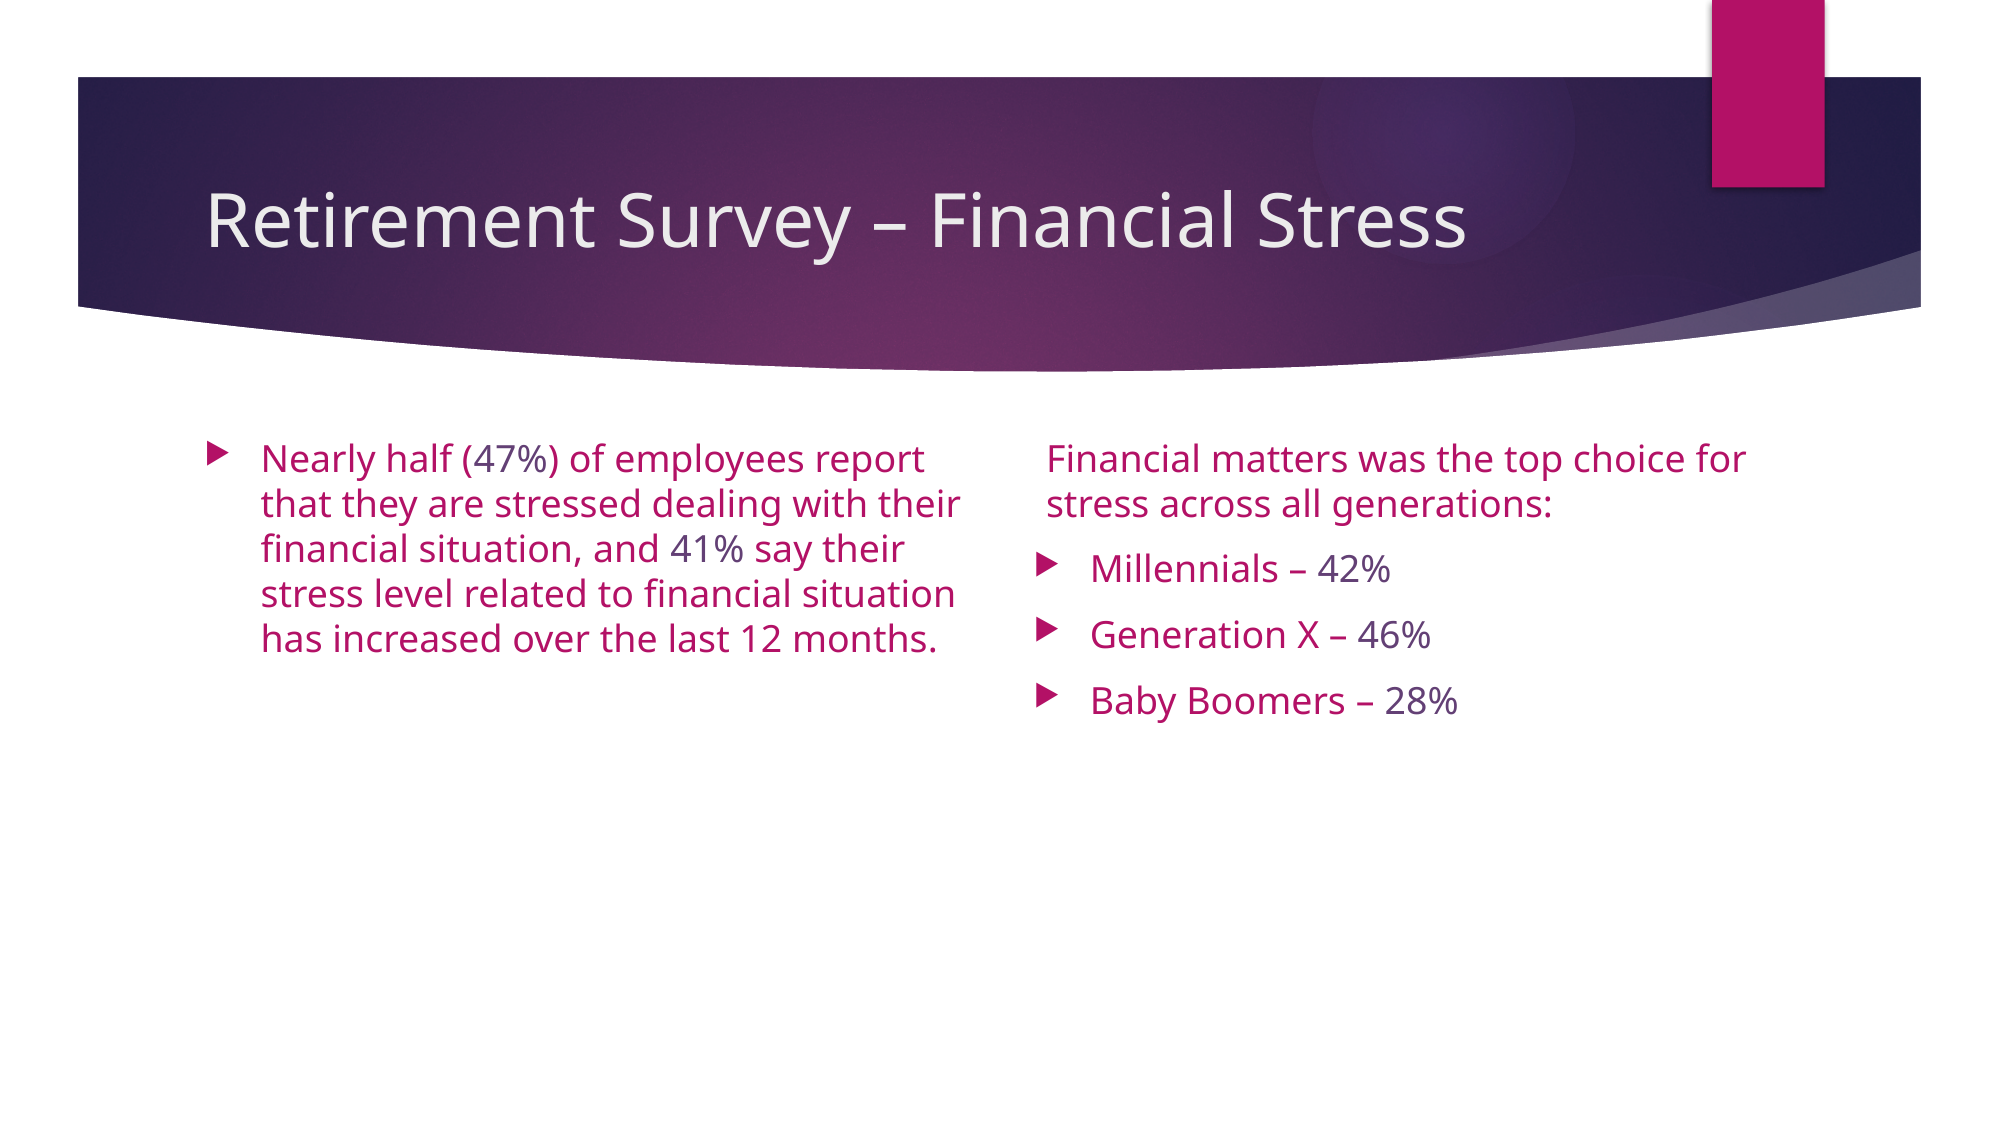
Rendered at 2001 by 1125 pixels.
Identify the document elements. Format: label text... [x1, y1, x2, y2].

title Retirement Survey – Financial Stress [189, 159, 1627, 276]
list Nearly half (47%) of employees report that they are stressed dealing with their financial situation, and 41% say their stress level related to financial situation has increased over the last 12 months. [189, 427, 981, 988]
list Financial matters was the top choice for stress across all generations: Millennials – 42% Generation X – 46% Baby Boomers – 28% [1018, 427, 1810, 988]
